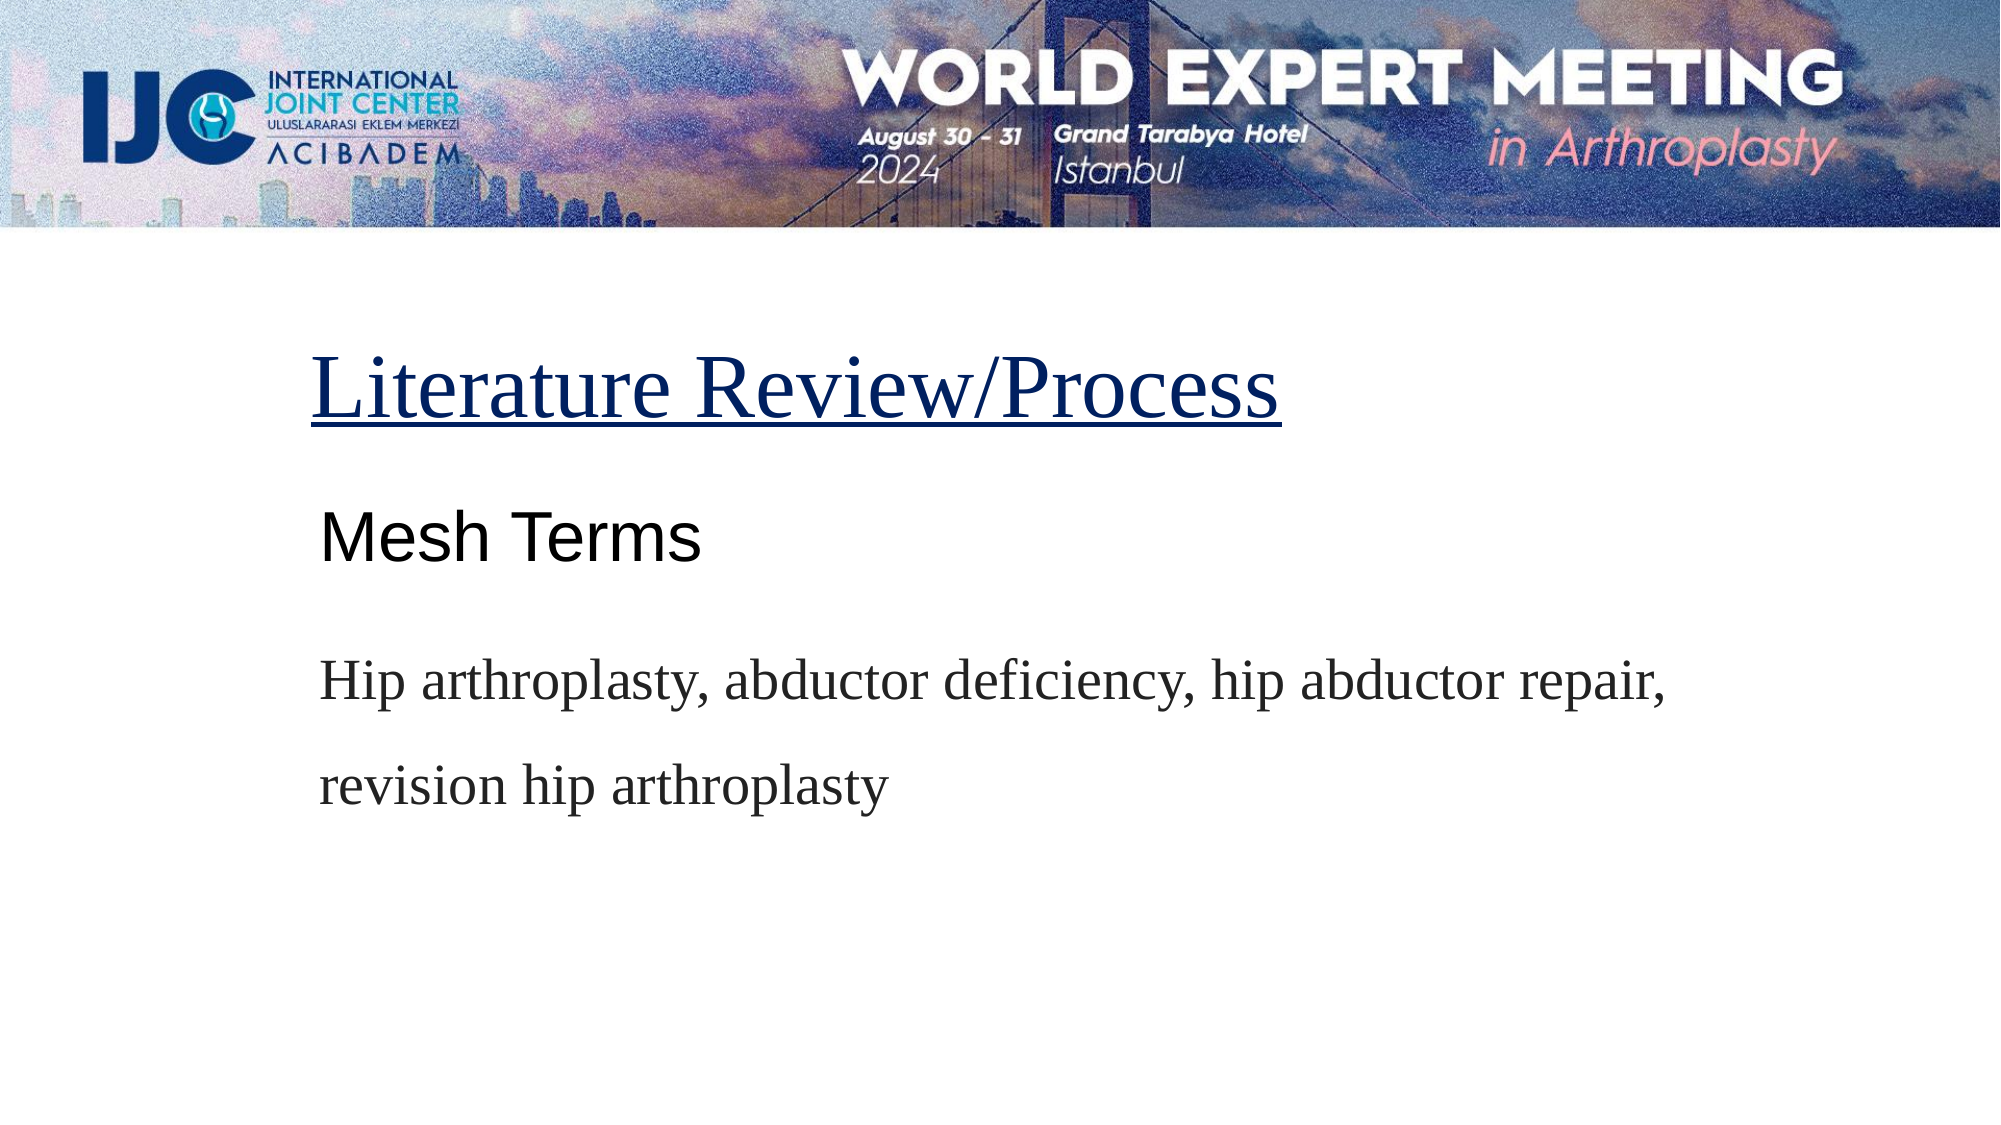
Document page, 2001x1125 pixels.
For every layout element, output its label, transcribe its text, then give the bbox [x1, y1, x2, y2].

picture [0, 0, 2000, 1125]
text_box Literature Review/Process [295, 328, 2000, 546]
text_box Mesh Terms [304, 475, 1069, 604]
text_box Hip arthroplasty, abductor deficiency, hip abductor repair, revision hip arthroplasty [304, 591, 1851, 832]
